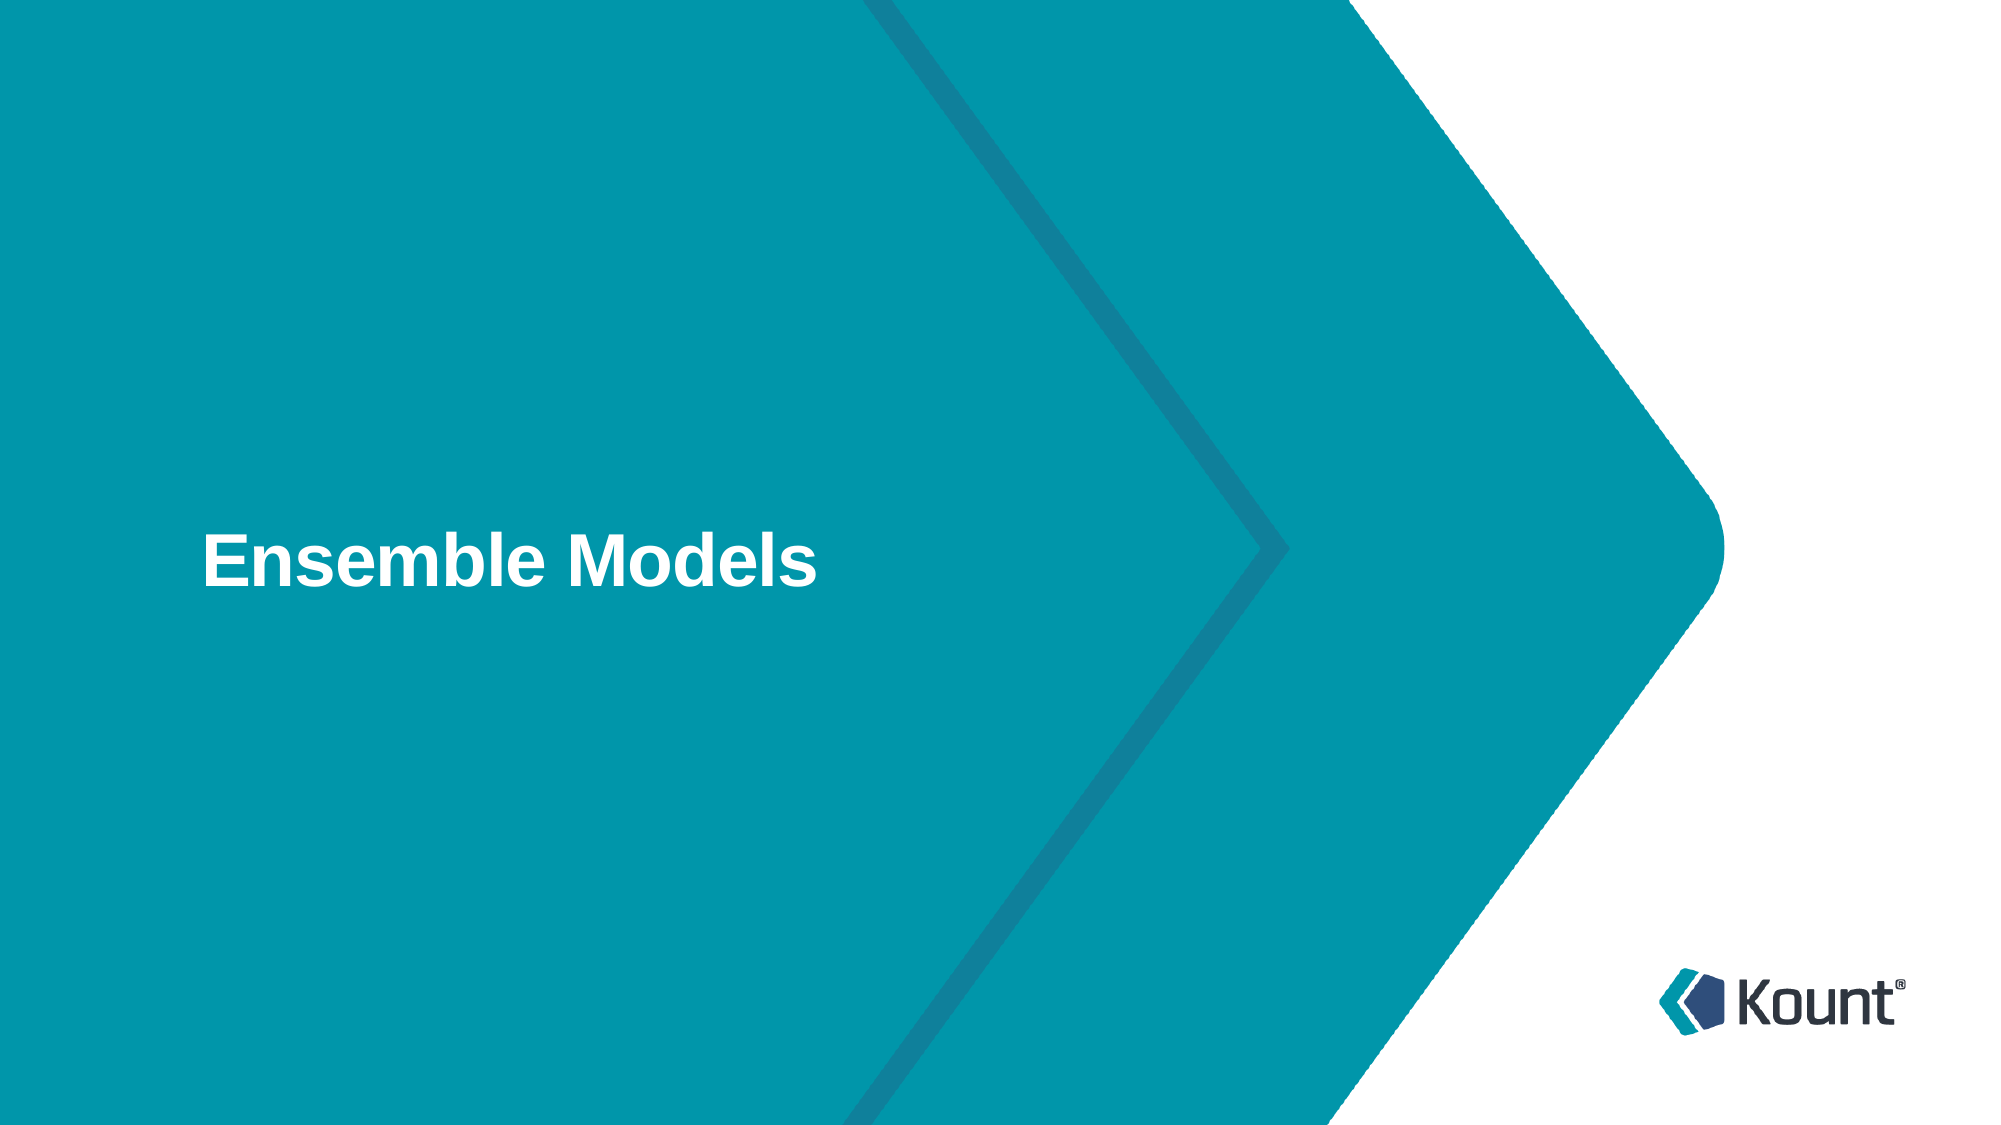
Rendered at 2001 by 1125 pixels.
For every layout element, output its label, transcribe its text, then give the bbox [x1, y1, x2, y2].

picture [0, 0, 2000, 1125]
title Ensemble Models [186, 368, 1139, 757]
